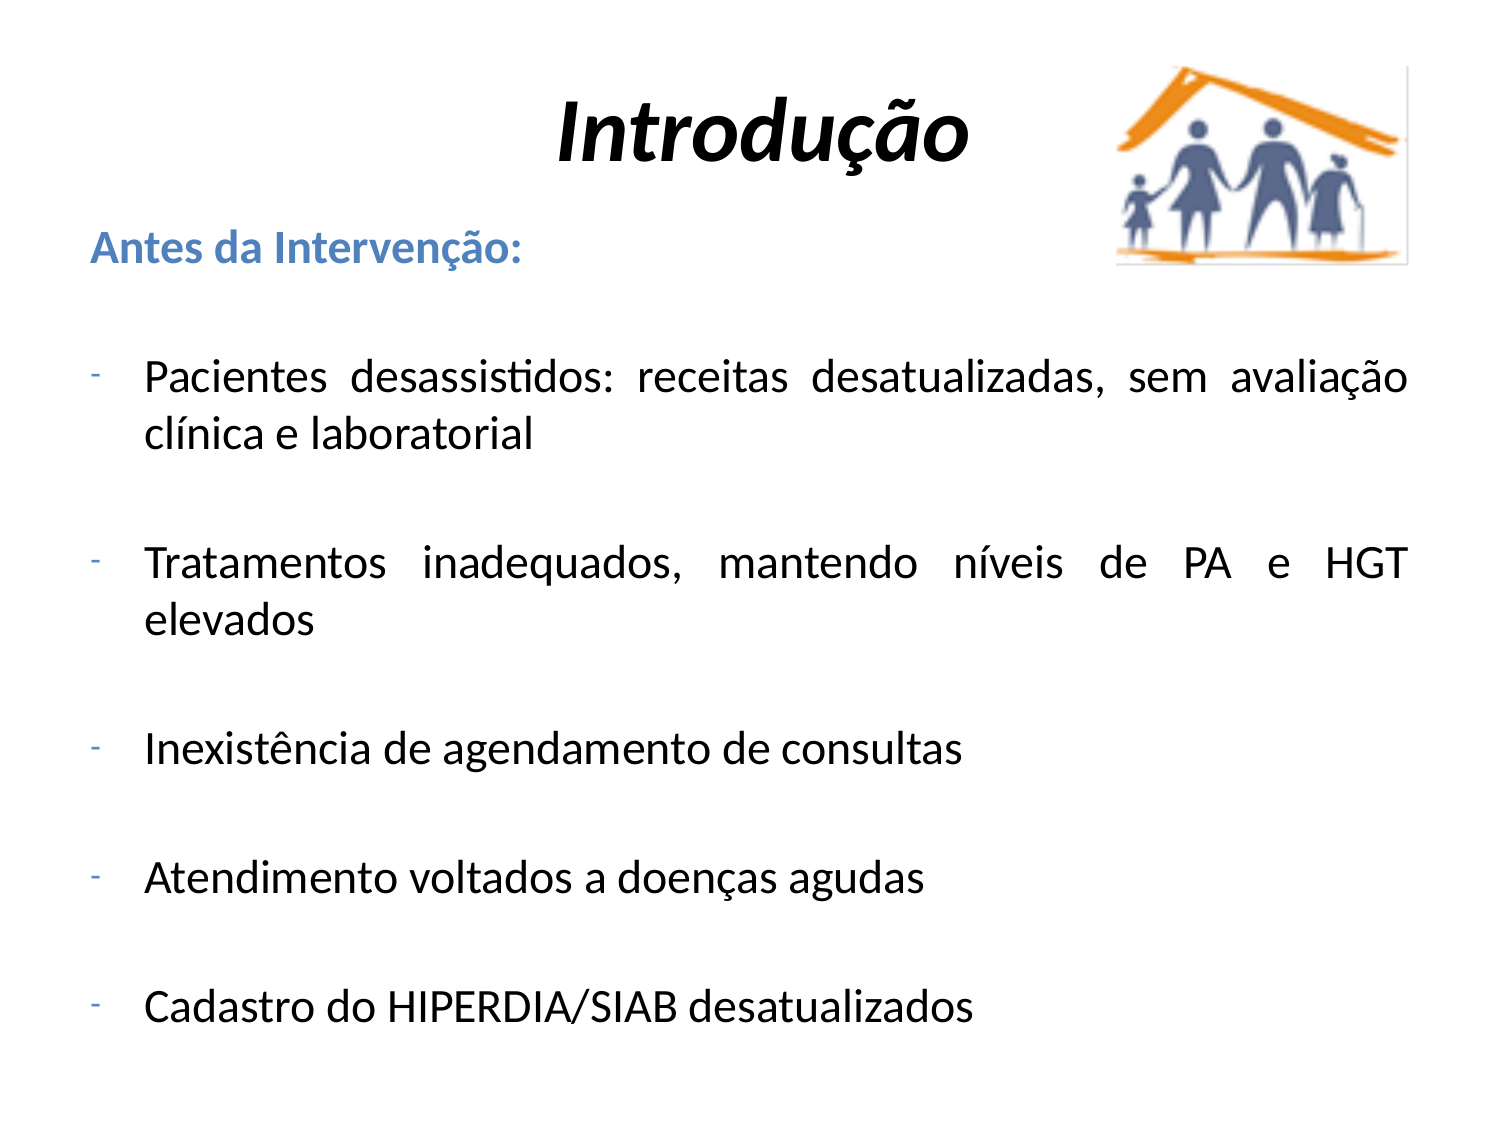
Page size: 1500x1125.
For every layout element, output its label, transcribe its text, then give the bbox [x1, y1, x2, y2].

picture [1115, 66, 1412, 269]
title Introdução [88, 30, 1439, 219]
list Antes da Intervenção: Pacientes desassistidos: receitas desatualizadas, sem avaliação clínica e laboratorial Tratamentos inadequados, mantendo níveis de PA e HGT elevados Inexistência de agendamento de consultas Atendimento voltados a doenças agudas Cadastro do HIPERDIA/SIAB desatualizados [75, 208, 1425, 1047]
